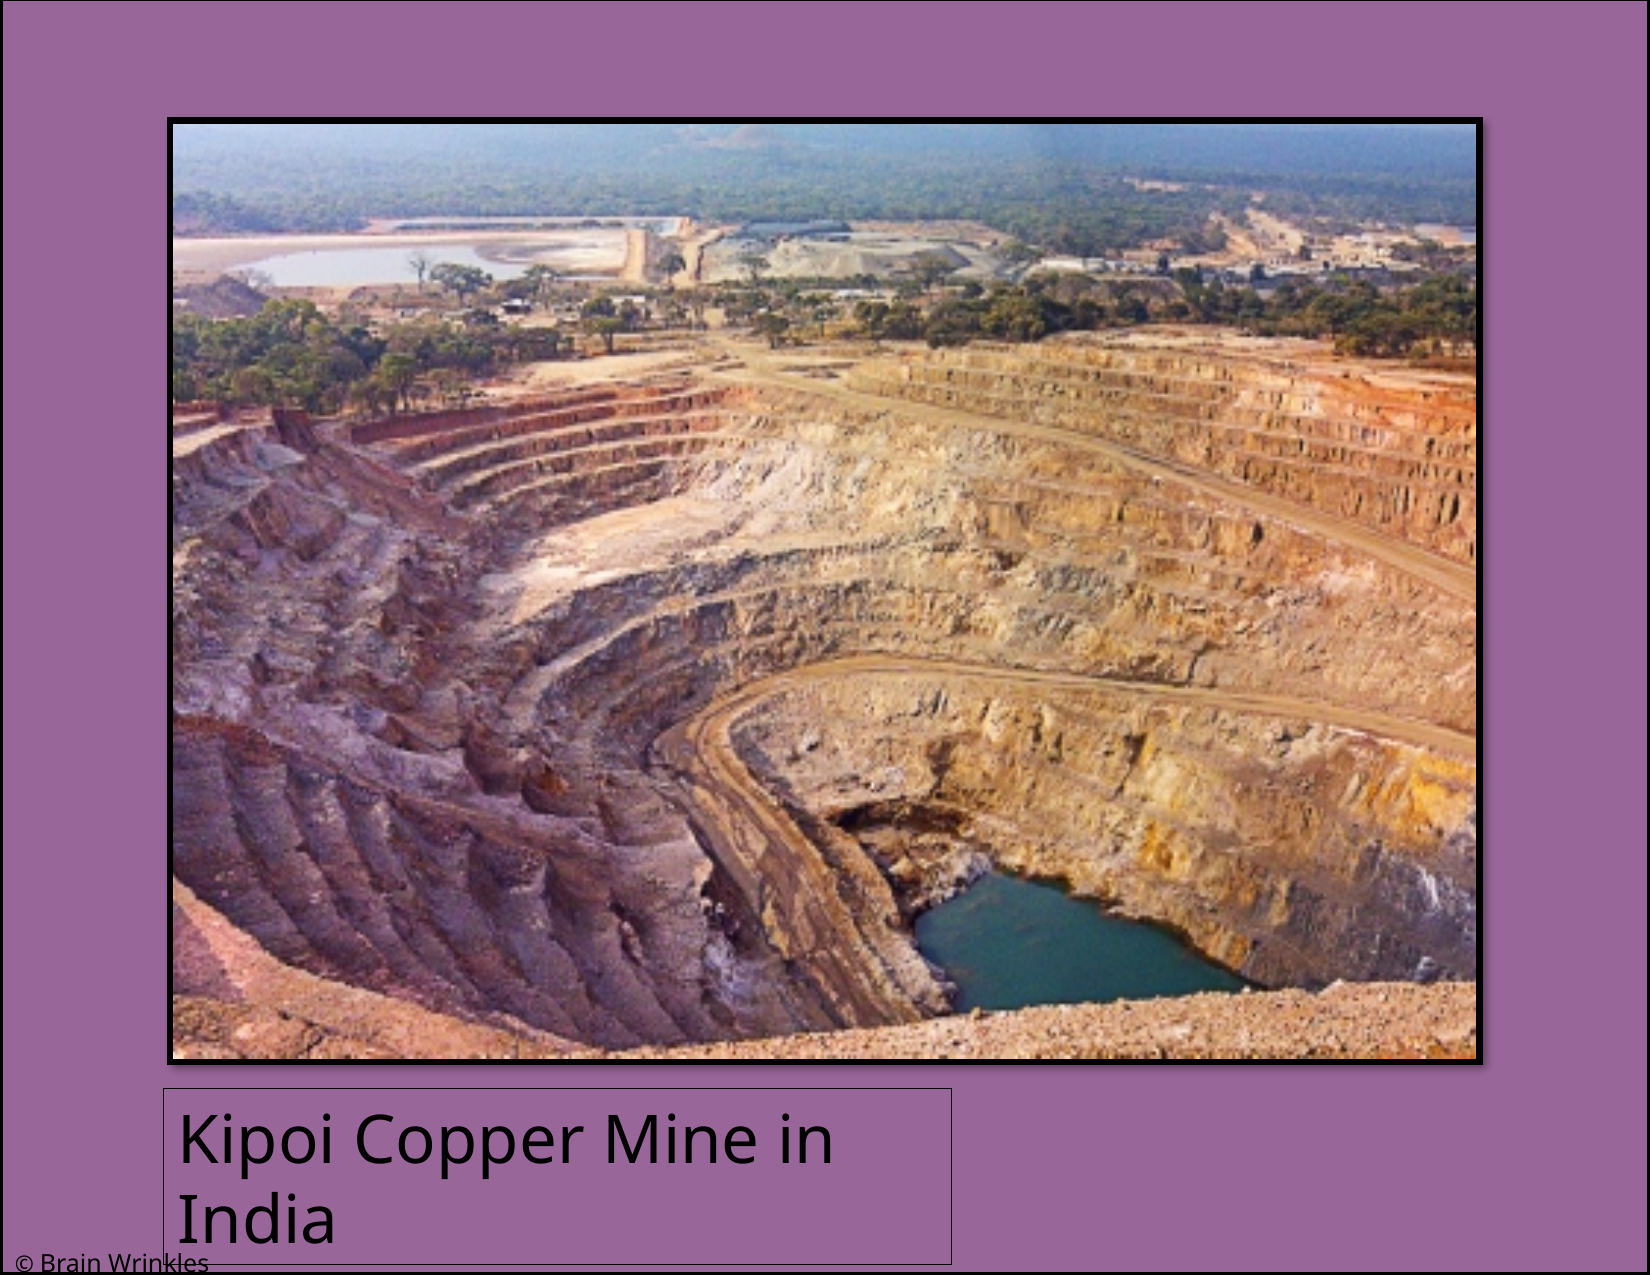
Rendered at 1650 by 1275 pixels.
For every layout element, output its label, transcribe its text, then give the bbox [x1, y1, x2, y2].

picture [173, 123, 1477, 1060]
text_box [0, 0, 1650, 1275]
text_box Kipoi Copper Mine in India [163, 1088, 952, 1265]
text_box © Brain Wrinkles [0, 1239, 327, 1275]
